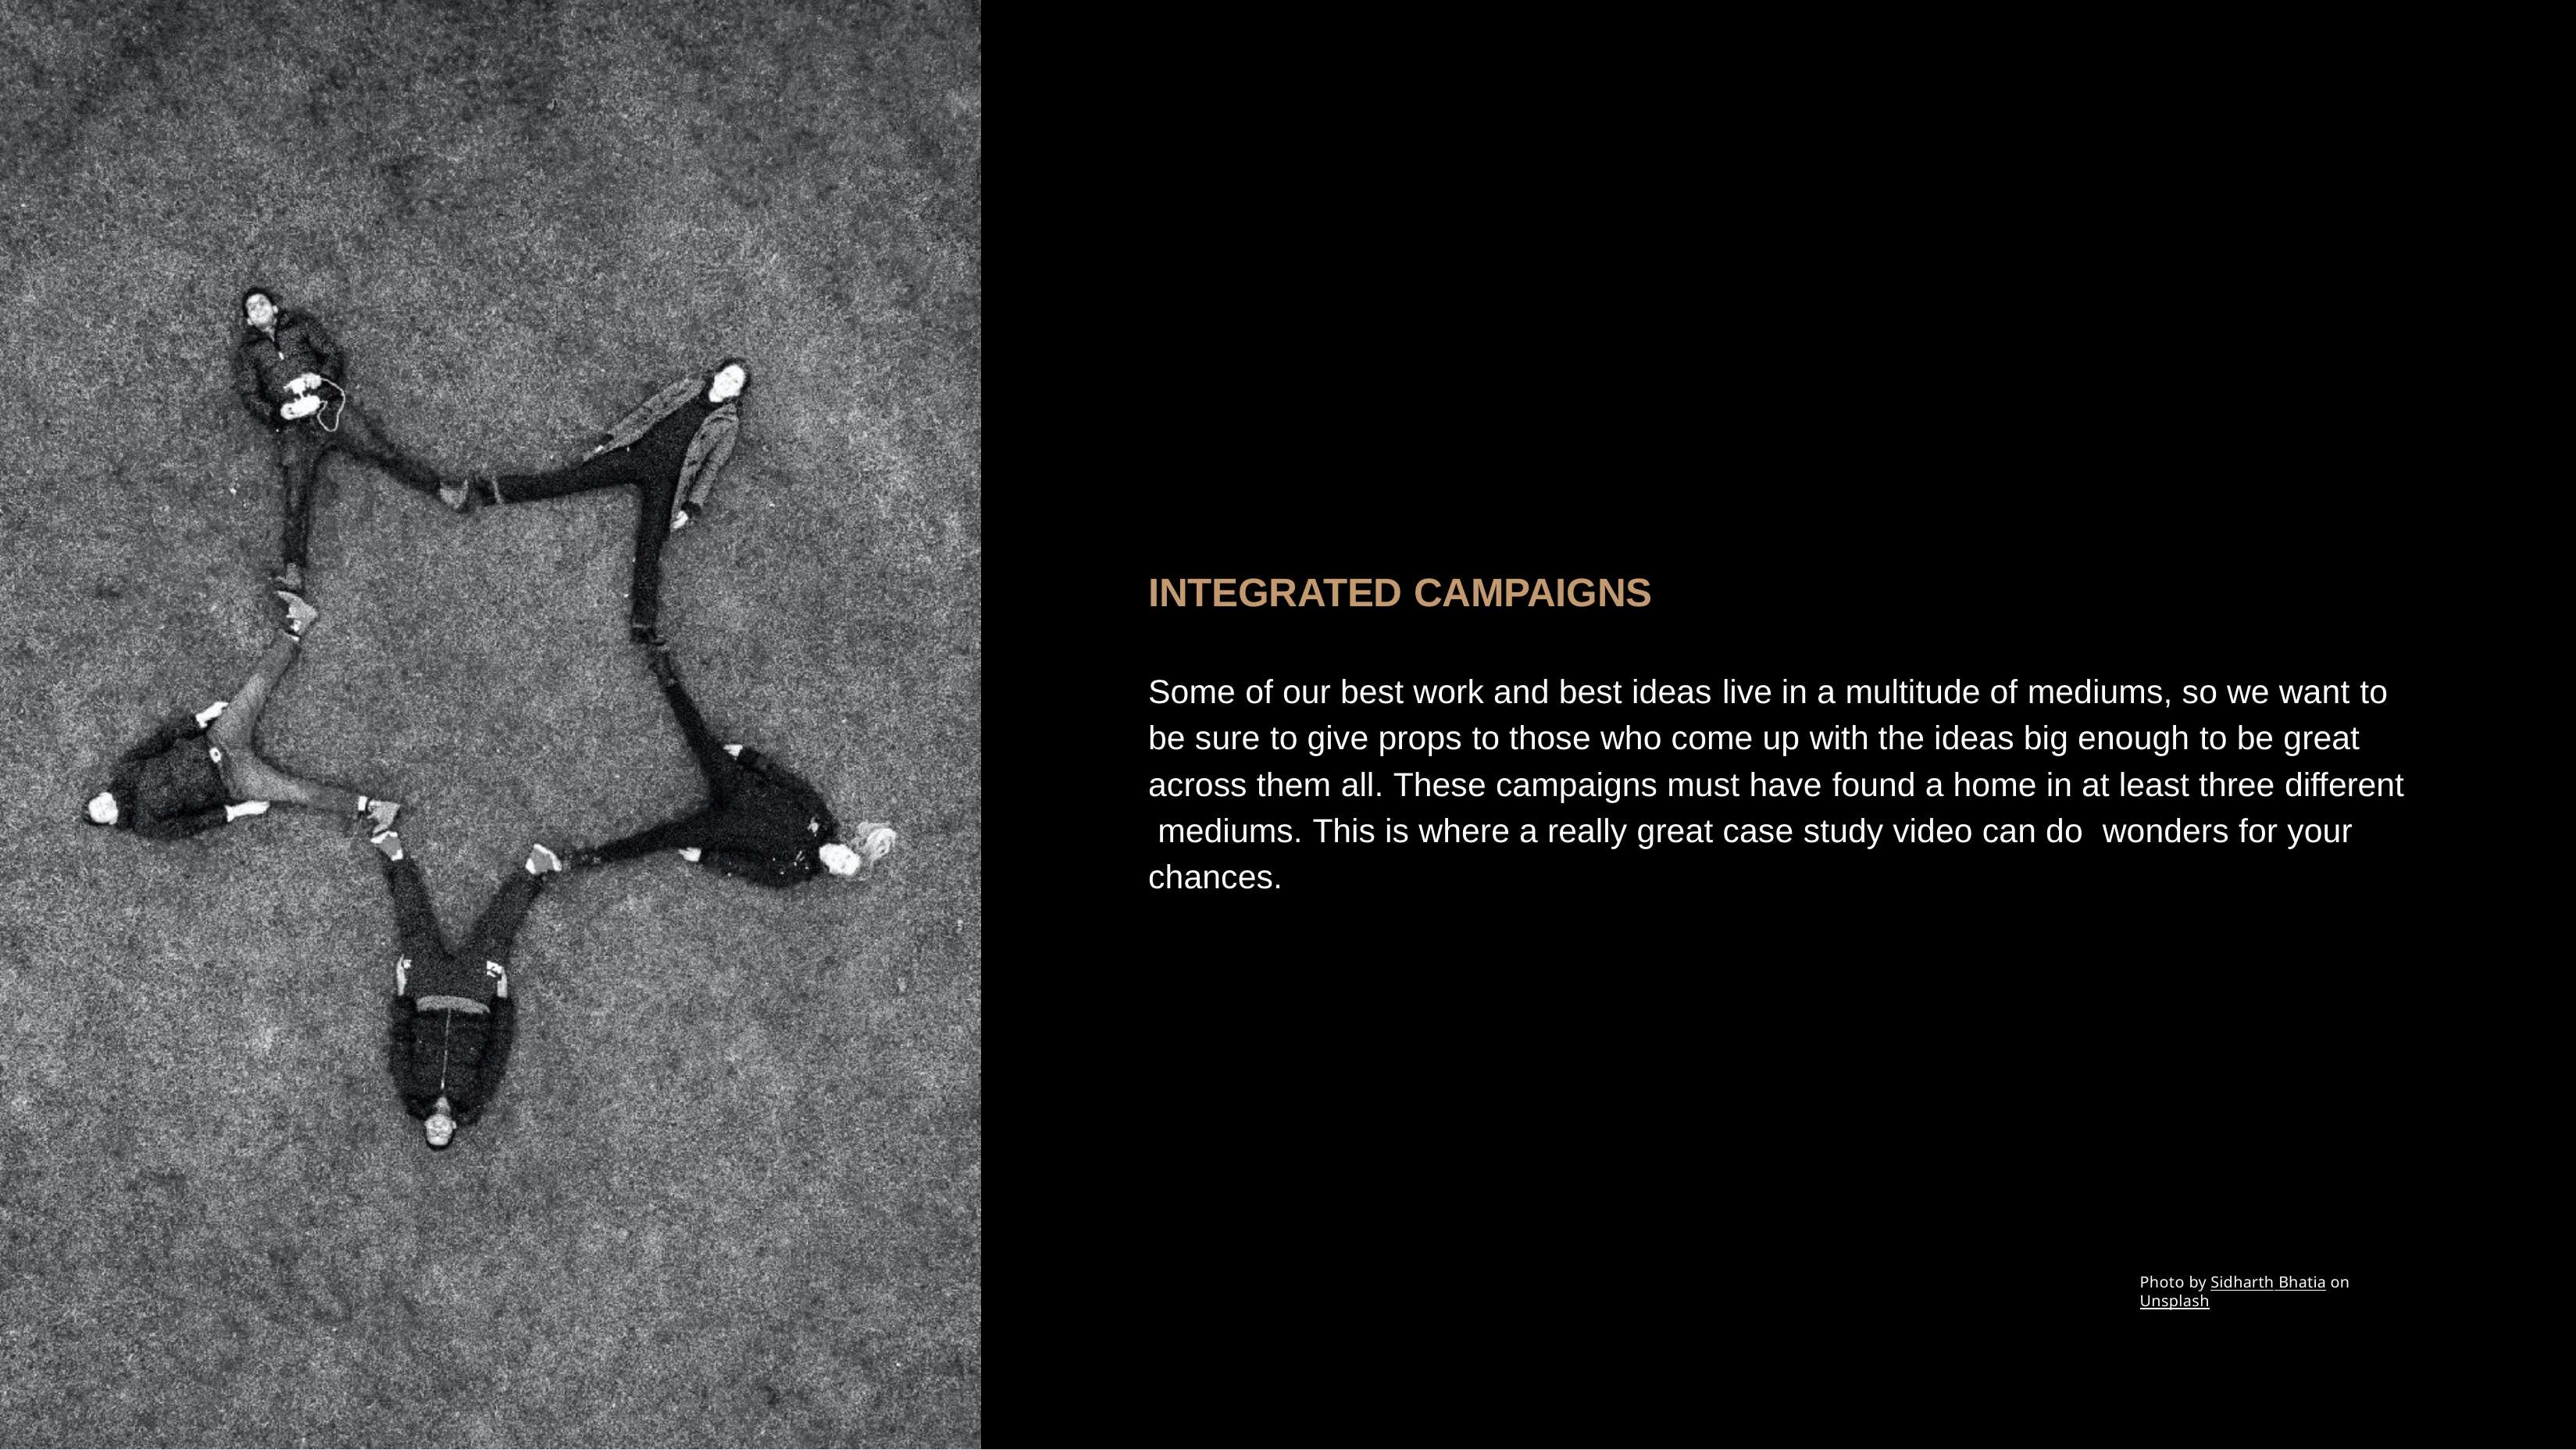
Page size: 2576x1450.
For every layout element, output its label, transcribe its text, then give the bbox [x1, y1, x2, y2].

text_box Photo by Sidharth Bhatia on Unsplash [2138, 1270, 2417, 1310]
text_box INTEGRATED CAMPAIGNS Some of our best work and best ideas live in a multitude of mediums, so we want to be sure to give props to those who come up with the ideas big enough to be great across them all. These campaigns must have found a home in at least three different mediums. This is where a really great case study video can do wonders for your chances. [1147, 564, 2406, 896]
picture [0, 0, 981, 1450]
